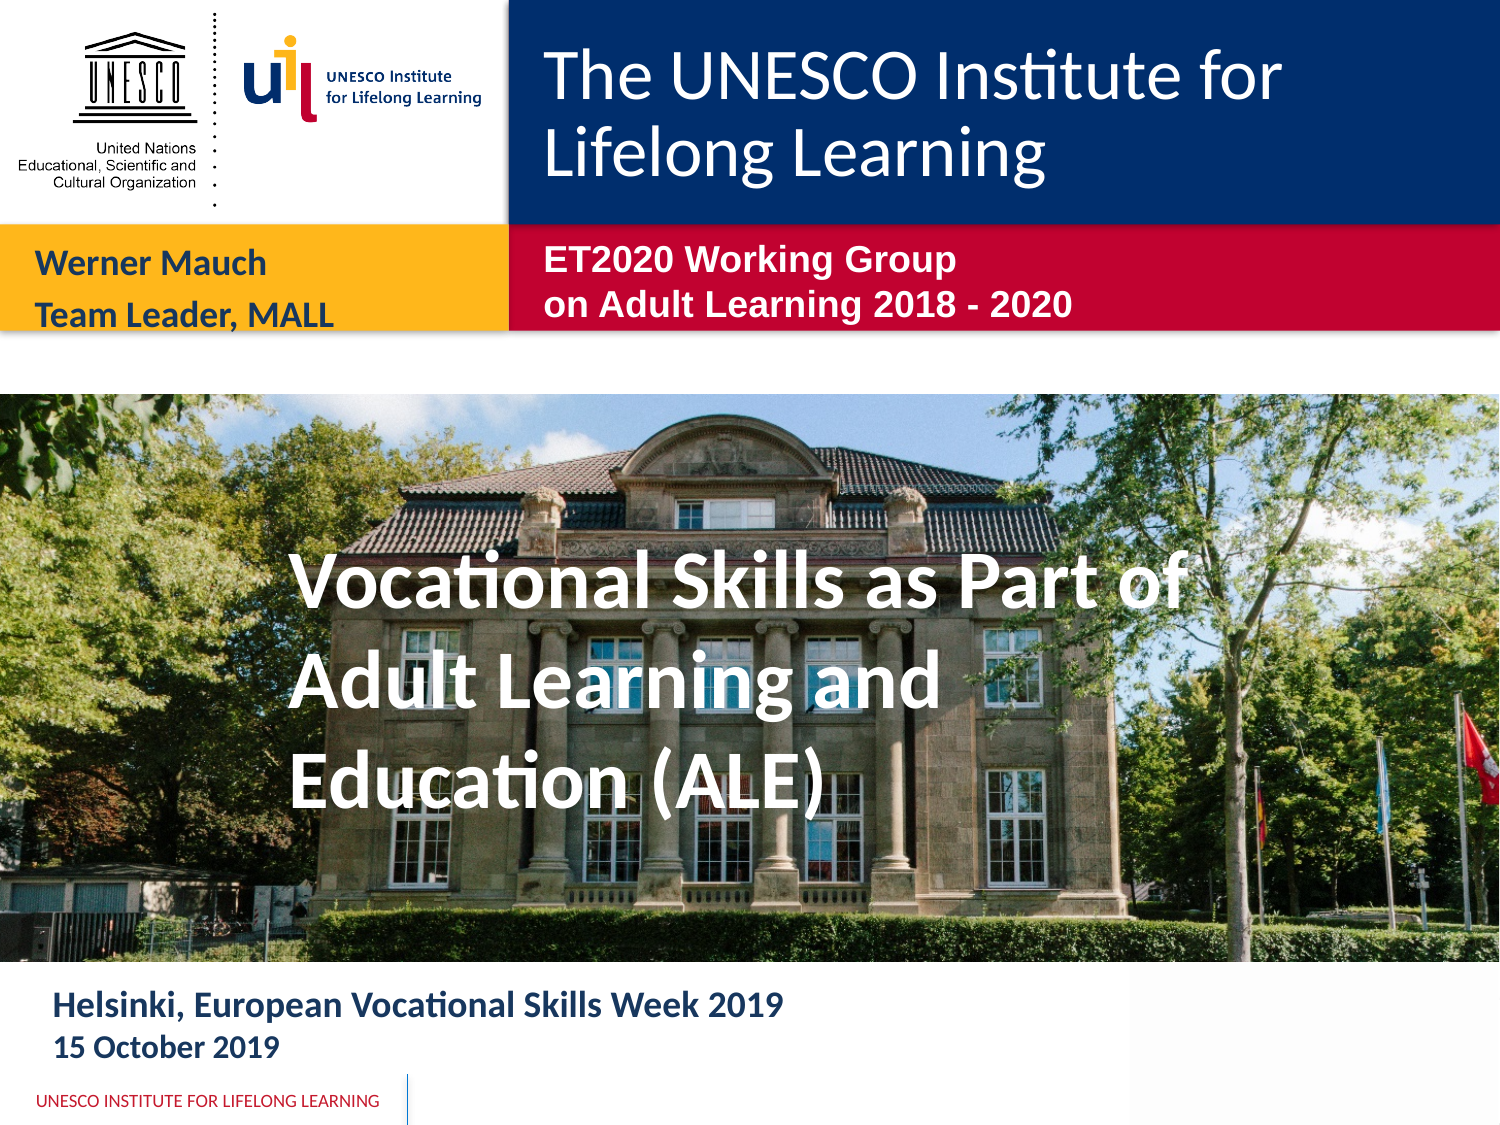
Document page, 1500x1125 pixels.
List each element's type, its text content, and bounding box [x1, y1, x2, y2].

picture [0, 330, 1500, 1125]
title The UNESCO Institute for Lifelong Learning [543, 36, 1383, 214]
subtitle ET2020 Working Group on Adult Learning 2018 - 2020 [543, 235, 1500, 321]
picture [0, 1, 544, 250]
list Werner Mauch Team Leader, MALL [34, 237, 481, 329]
